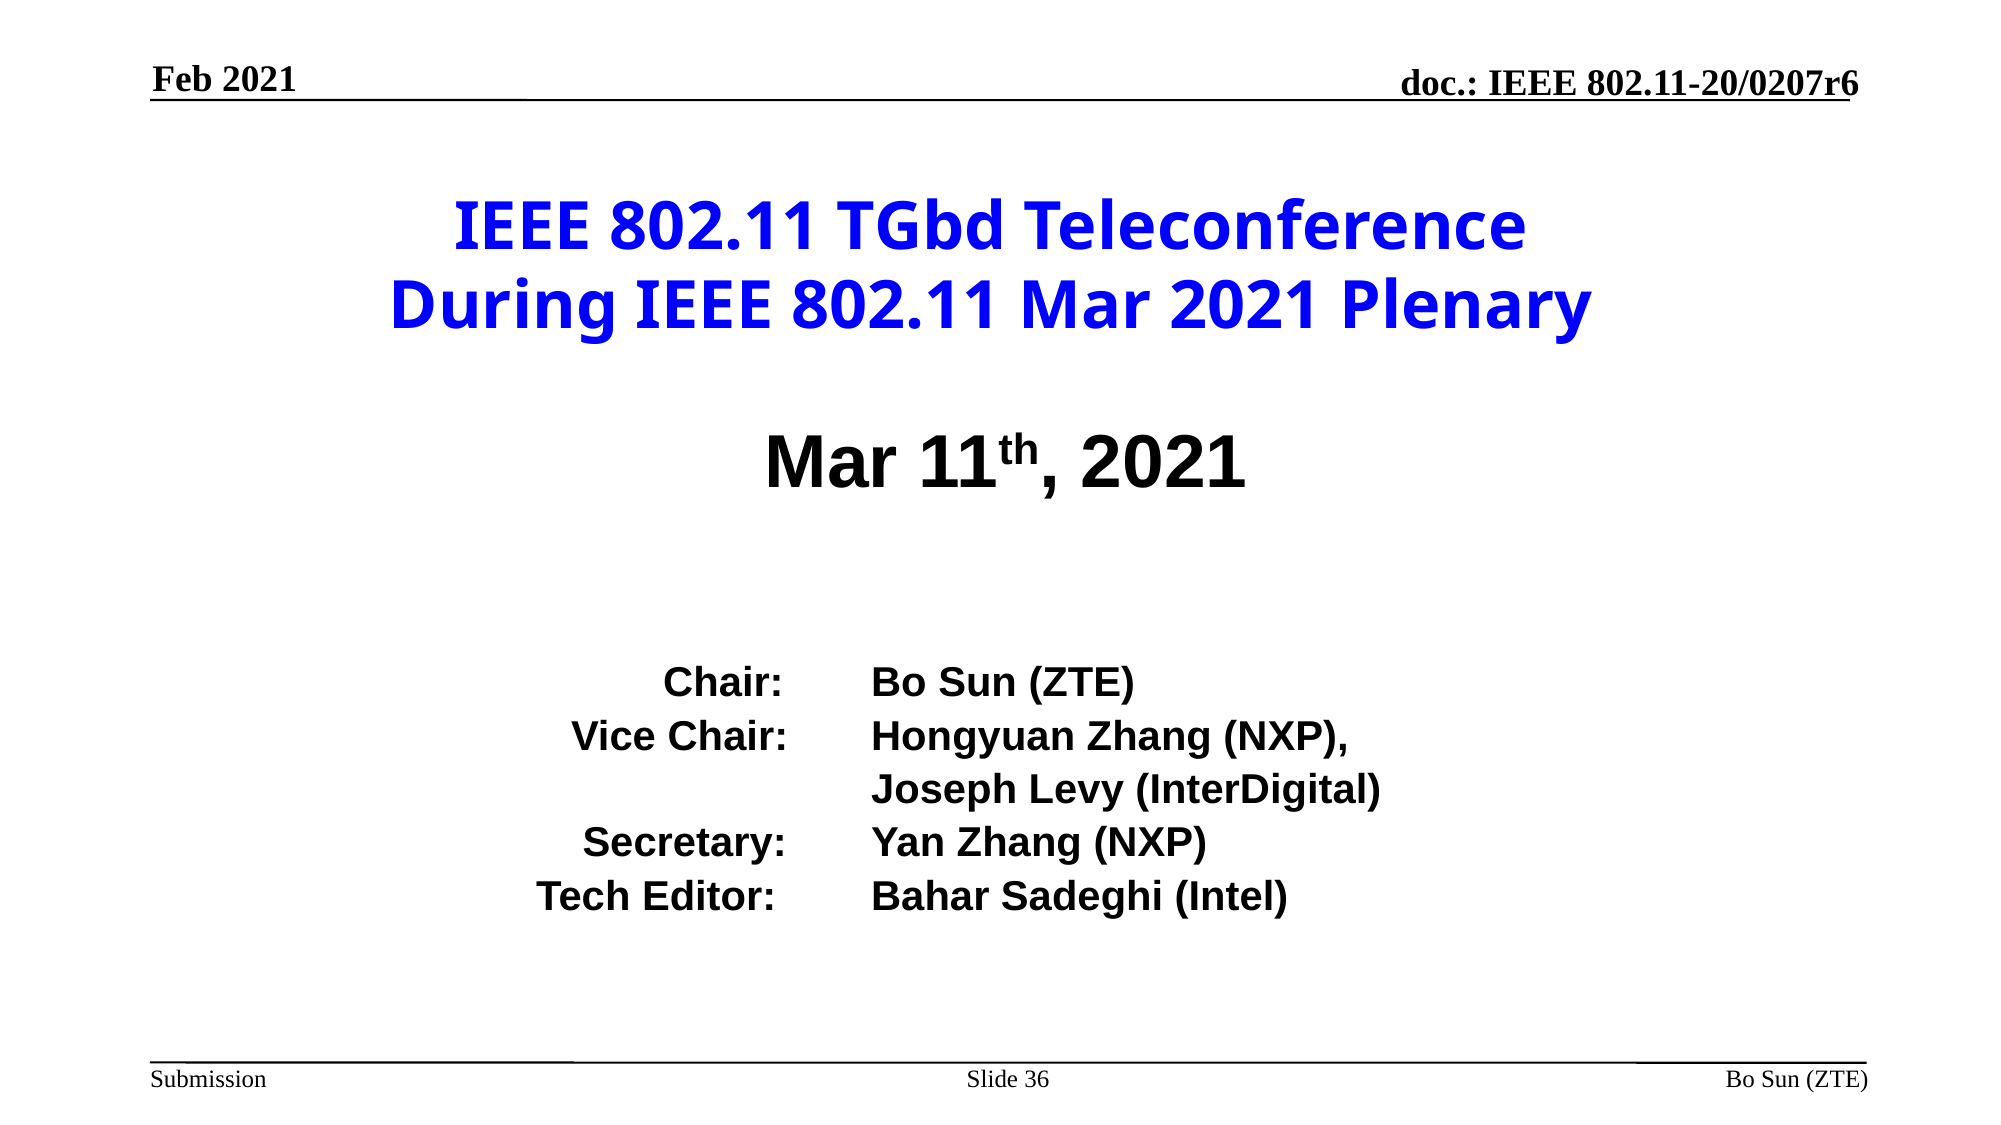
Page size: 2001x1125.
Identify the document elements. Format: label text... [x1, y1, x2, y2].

footer Bo Sun (ZTE) [1171, 1061, 1869, 1093]
title IEEE 802.11 TGbd Teleconference During IEEE 802.11 Mar 2021 Plenary [287, 112, 1695, 349]
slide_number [152, 54, 563, 100]
text_box Mar 11th, 2021 Chair: Bo Sun (ZTE) Vice Chair: Hongyuan Zhang (NXP), Joseph Levy (InterDigital) Secretary: Yan Zhang (NXP) Tech Editor: Bahar Sadeghi (Intel) [200, 349, 1813, 1027]
slide_number Slide 36 [949, 1061, 1067, 1123]
